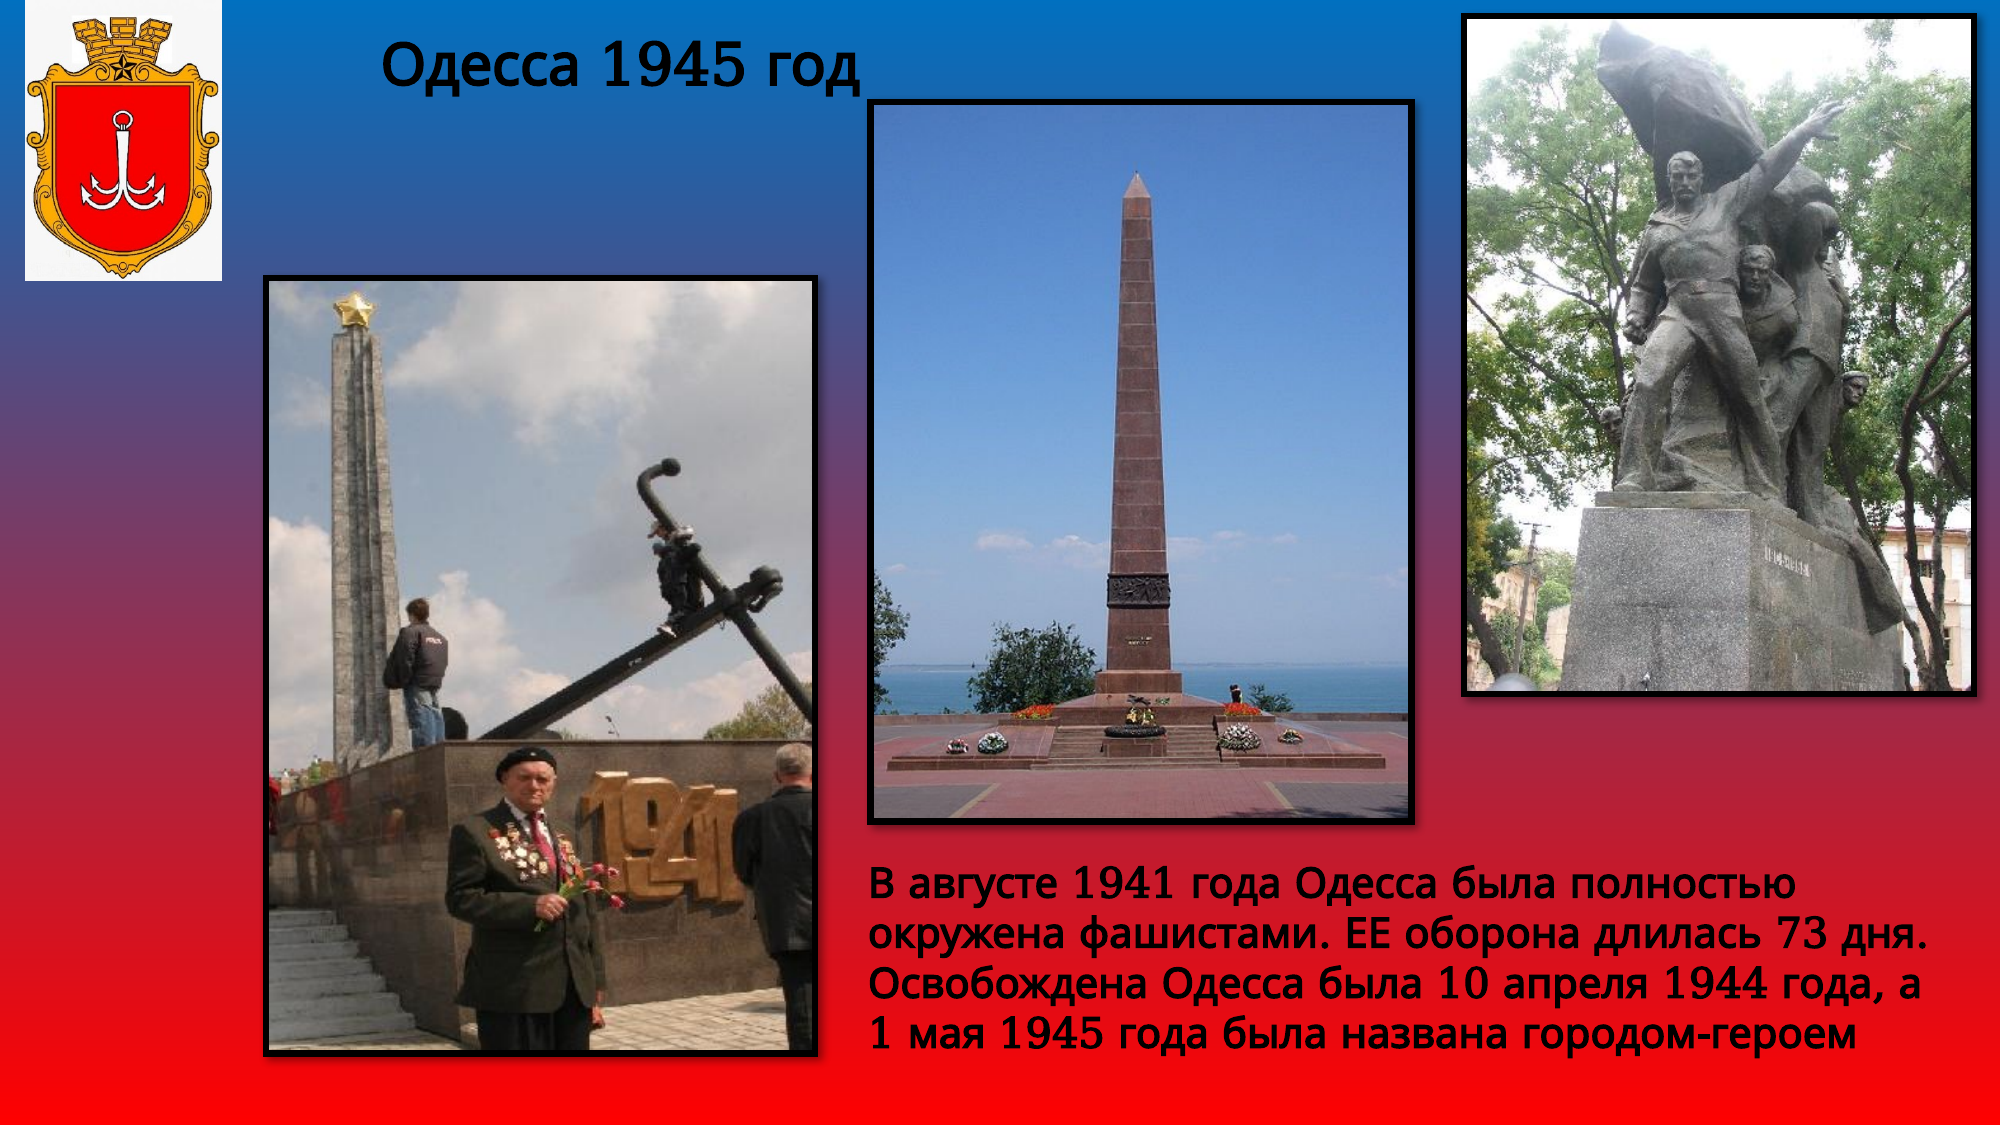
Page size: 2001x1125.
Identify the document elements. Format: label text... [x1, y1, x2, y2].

picture [269, 280, 813, 1051]
picture [24, 0, 222, 281]
picture [873, 104, 1409, 819]
text_box Одесса 1945 год [283, 19, 957, 104]
text_box В августе 1941 года Одесса была полностью окружена фашистами. ЕЕ оборона длилась 73 дня. Освобождена Одесса была 10 апреля 1944 года, а 1 мая 1945 года была названа городом-героем [853, 848, 1964, 1064]
picture [1467, 18, 1971, 691]
